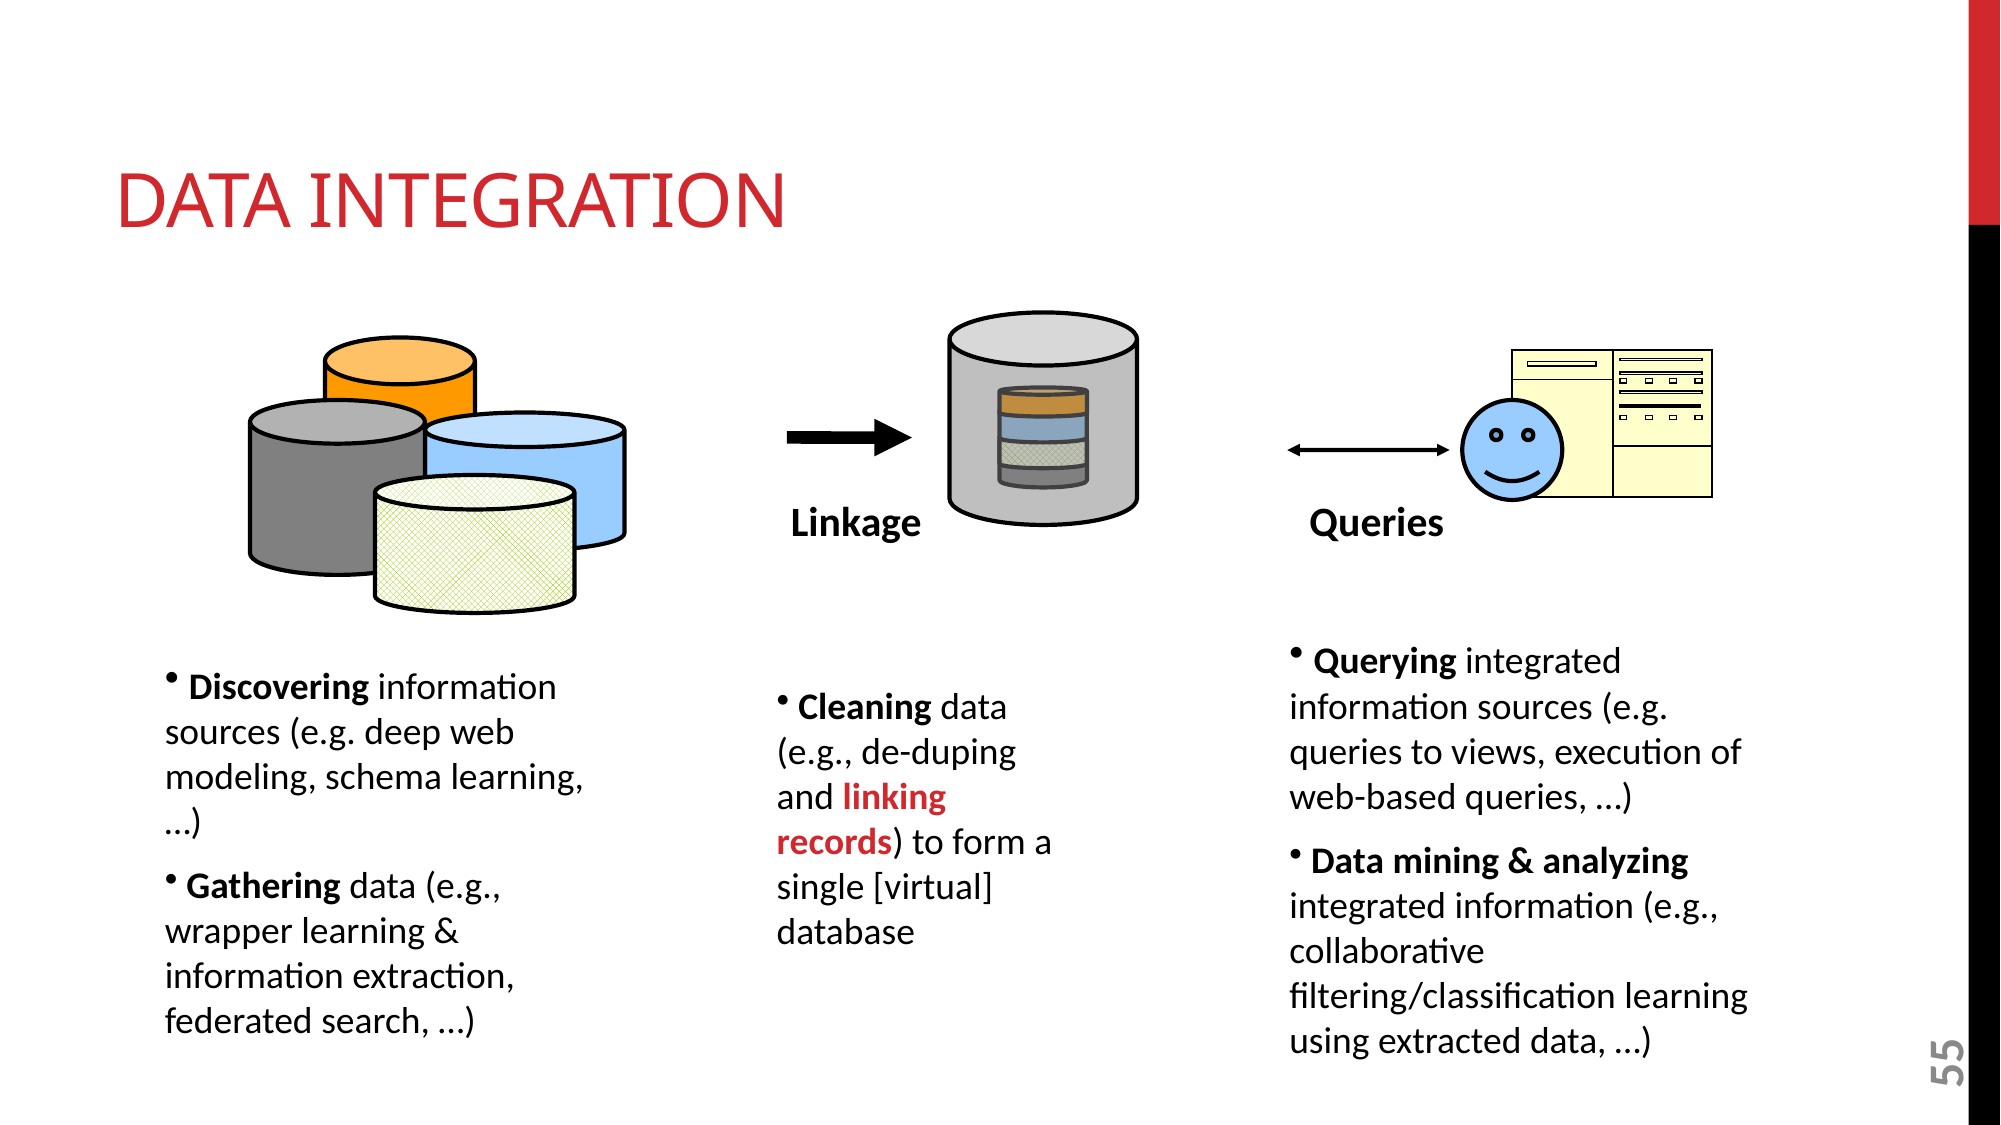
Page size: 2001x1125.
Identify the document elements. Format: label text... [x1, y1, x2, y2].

slide_number 55 [1903, 887, 1984, 1104]
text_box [761, 311, 1138, 961]
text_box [149, 336, 626, 1054]
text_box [1274, 349, 1801, 1074]
title Data Integration [99, 25, 1367, 250]
